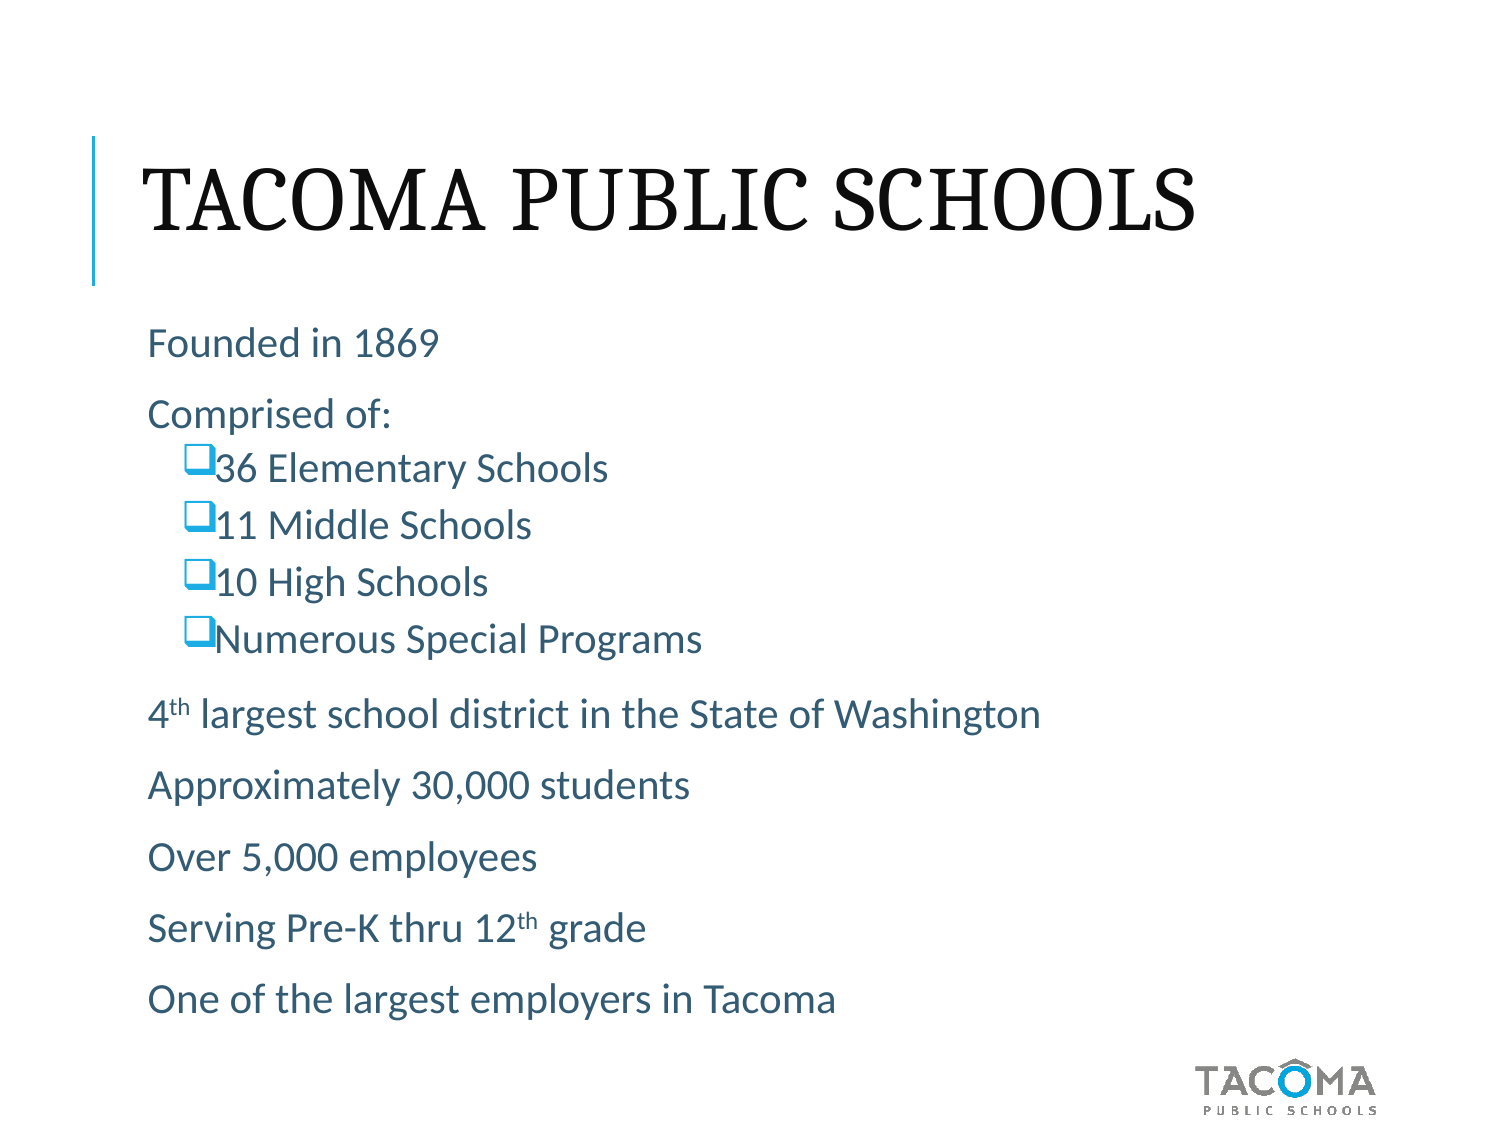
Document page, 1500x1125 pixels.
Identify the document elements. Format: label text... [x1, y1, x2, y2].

list Founded in 1869 Comprised of: 36 Elementary Schools 11 Middle Schools 10 High Schools Numerous Special Programs 4th largest school district in the State of Washington Approximately 30,000 students Over 5,000 employees Serving Pre-K thru 12th grade One of the largest employers in Tacoma [126, 312, 1322, 1035]
picture [1187, 1052, 1385, 1121]
title Tacoma Public Schools [126, 96, 1322, 312]
